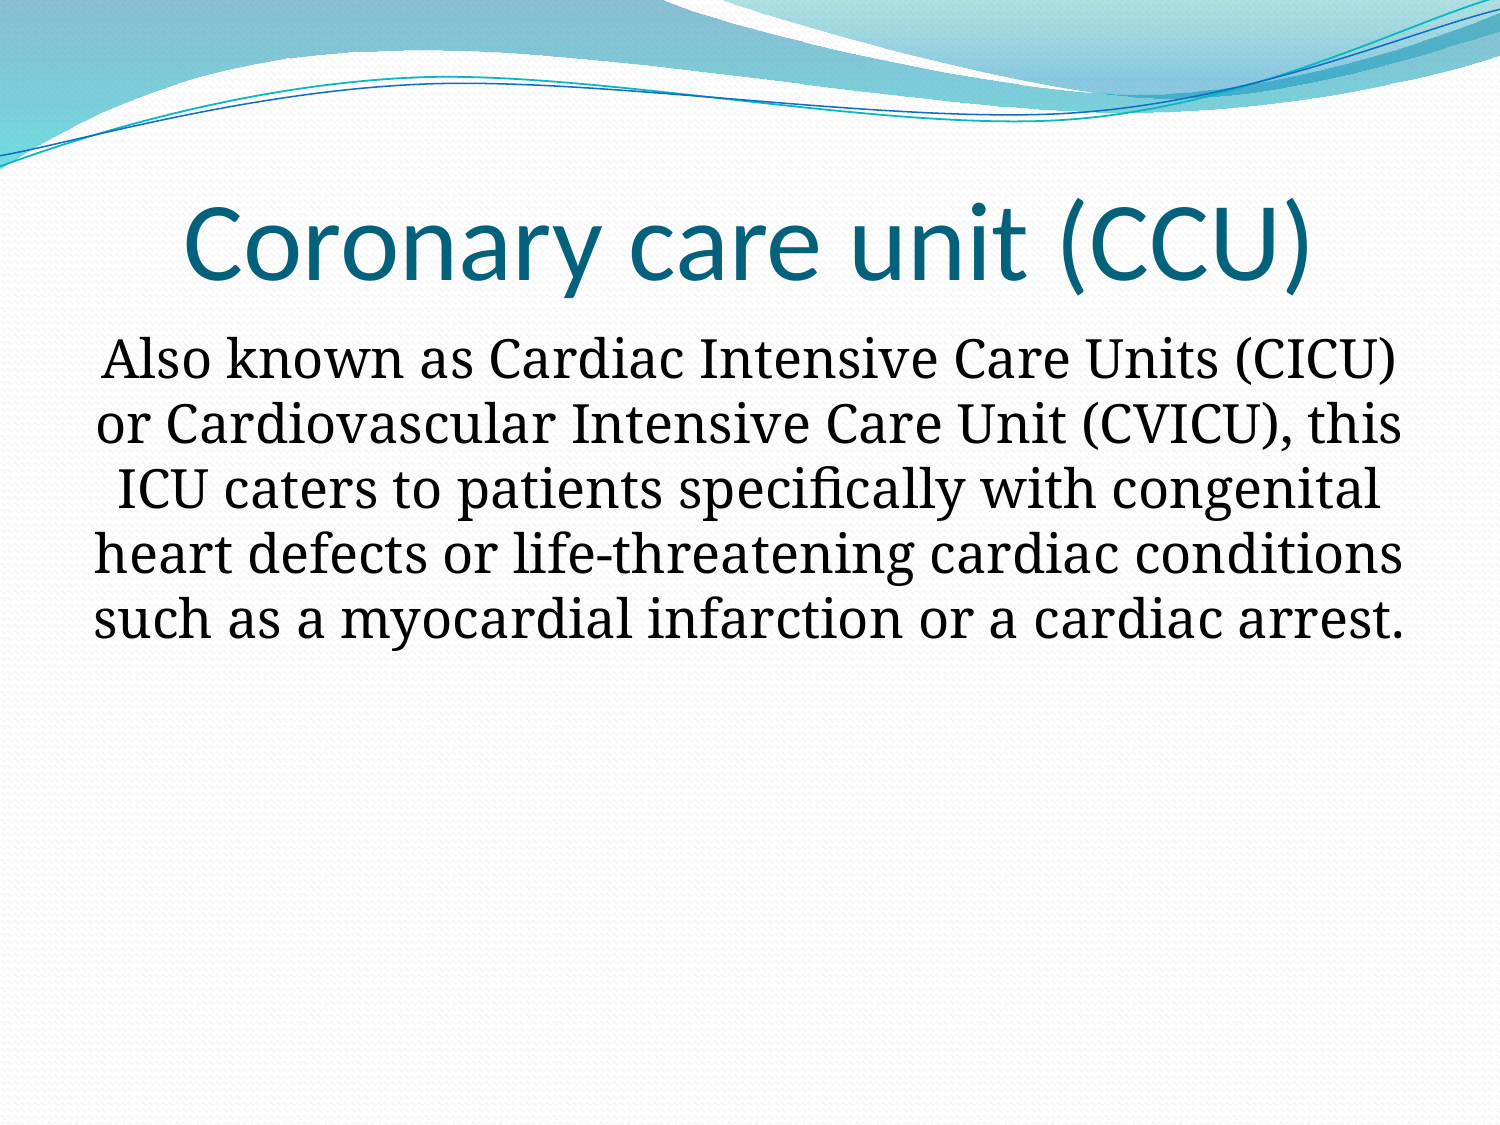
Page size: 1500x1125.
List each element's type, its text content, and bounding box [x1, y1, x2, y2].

title Coronary care unit (CCU) [75, 115, 1425, 303]
list Also known as Cardiac Intensive Care Units (CICU) or Cardiovascular Intensive Care Unit (CVICU), this ICU caters to patients specifically with congenital heart defects or life-threatening cardiac conditions such as a myocardial infarction or a cardiac arrest. [75, 317, 1425, 1038]
